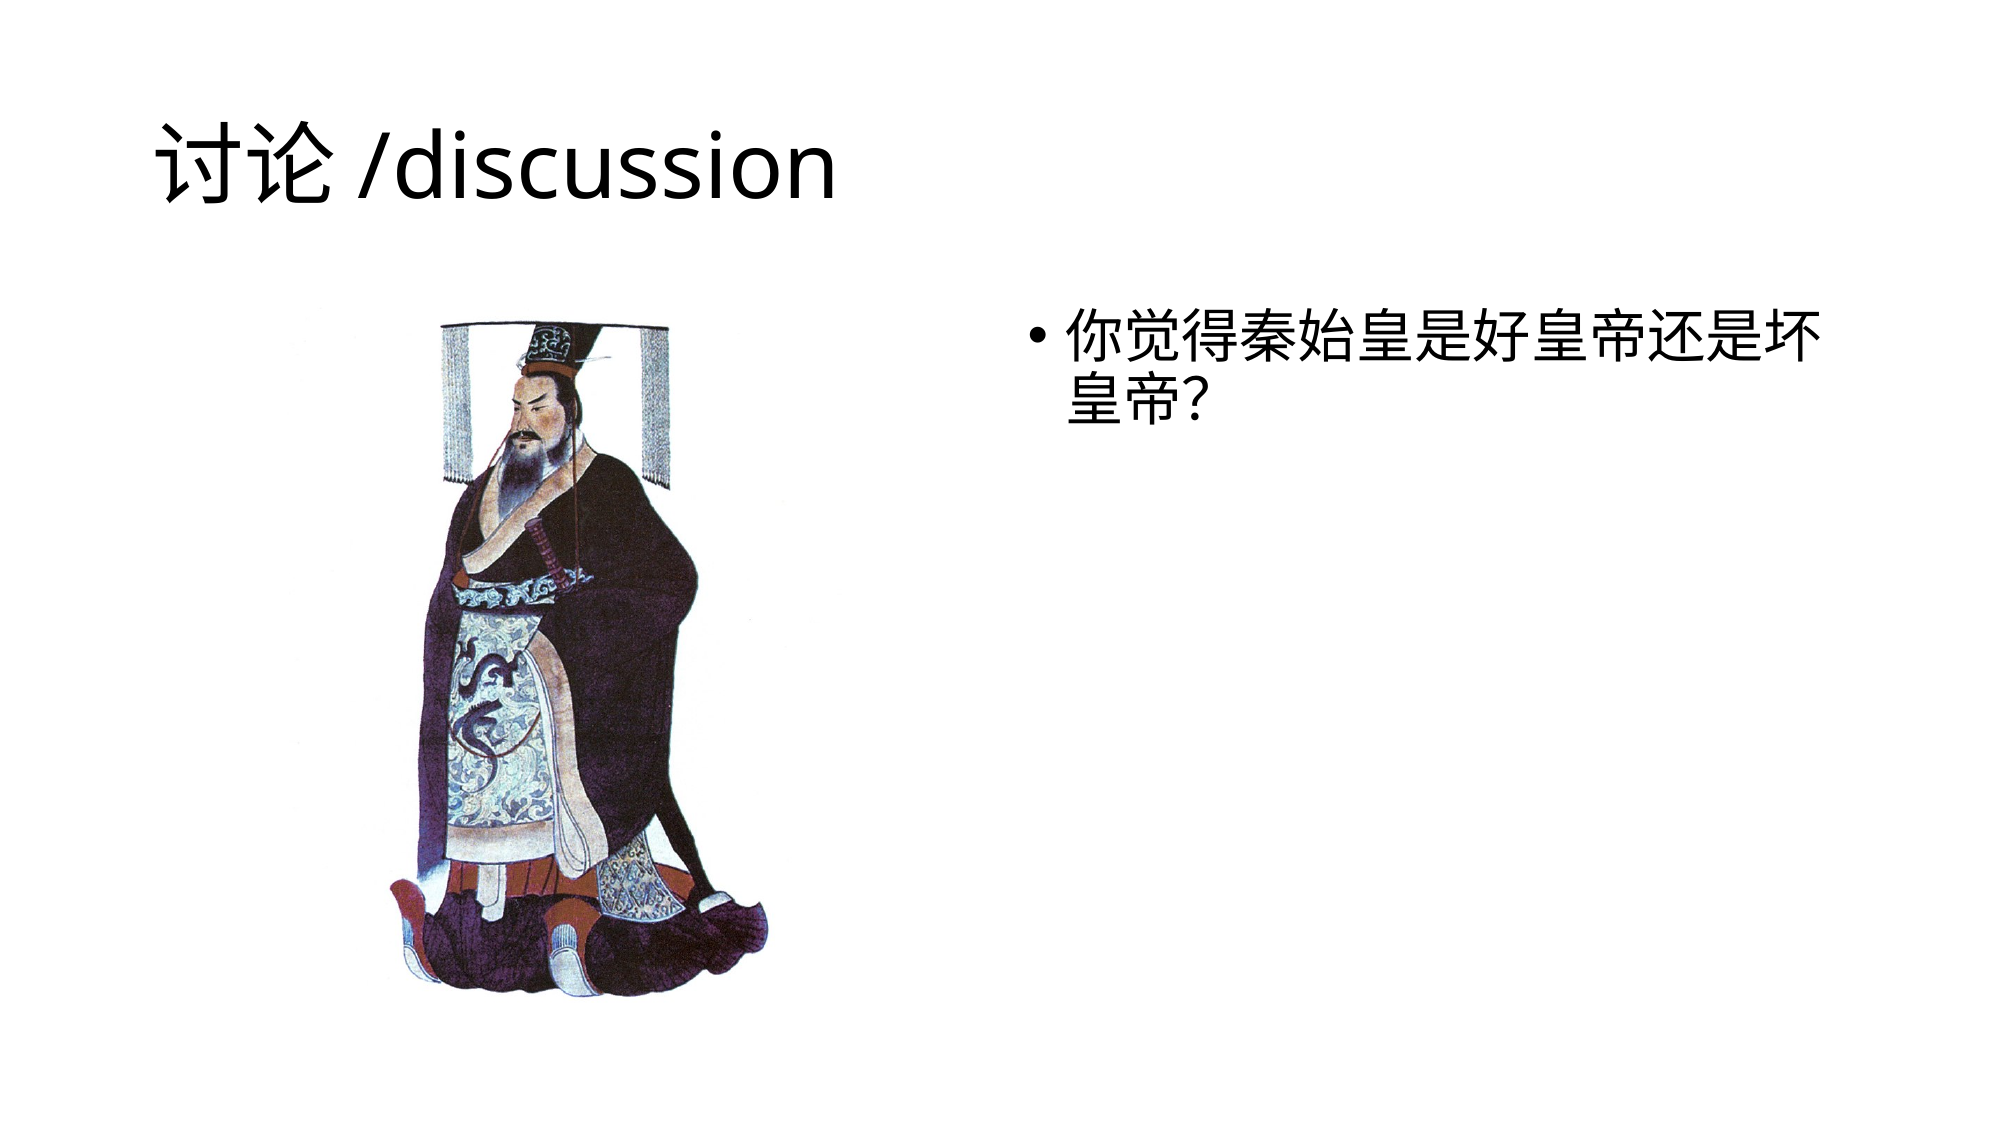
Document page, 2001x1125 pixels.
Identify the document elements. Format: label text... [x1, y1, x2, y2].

list 你觉得秦始皇是好皇帝还是坏皇帝？ [1012, 299, 1863, 1014]
title 讨论/discussion [137, 59, 1863, 278]
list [283, 299, 841, 1014]
